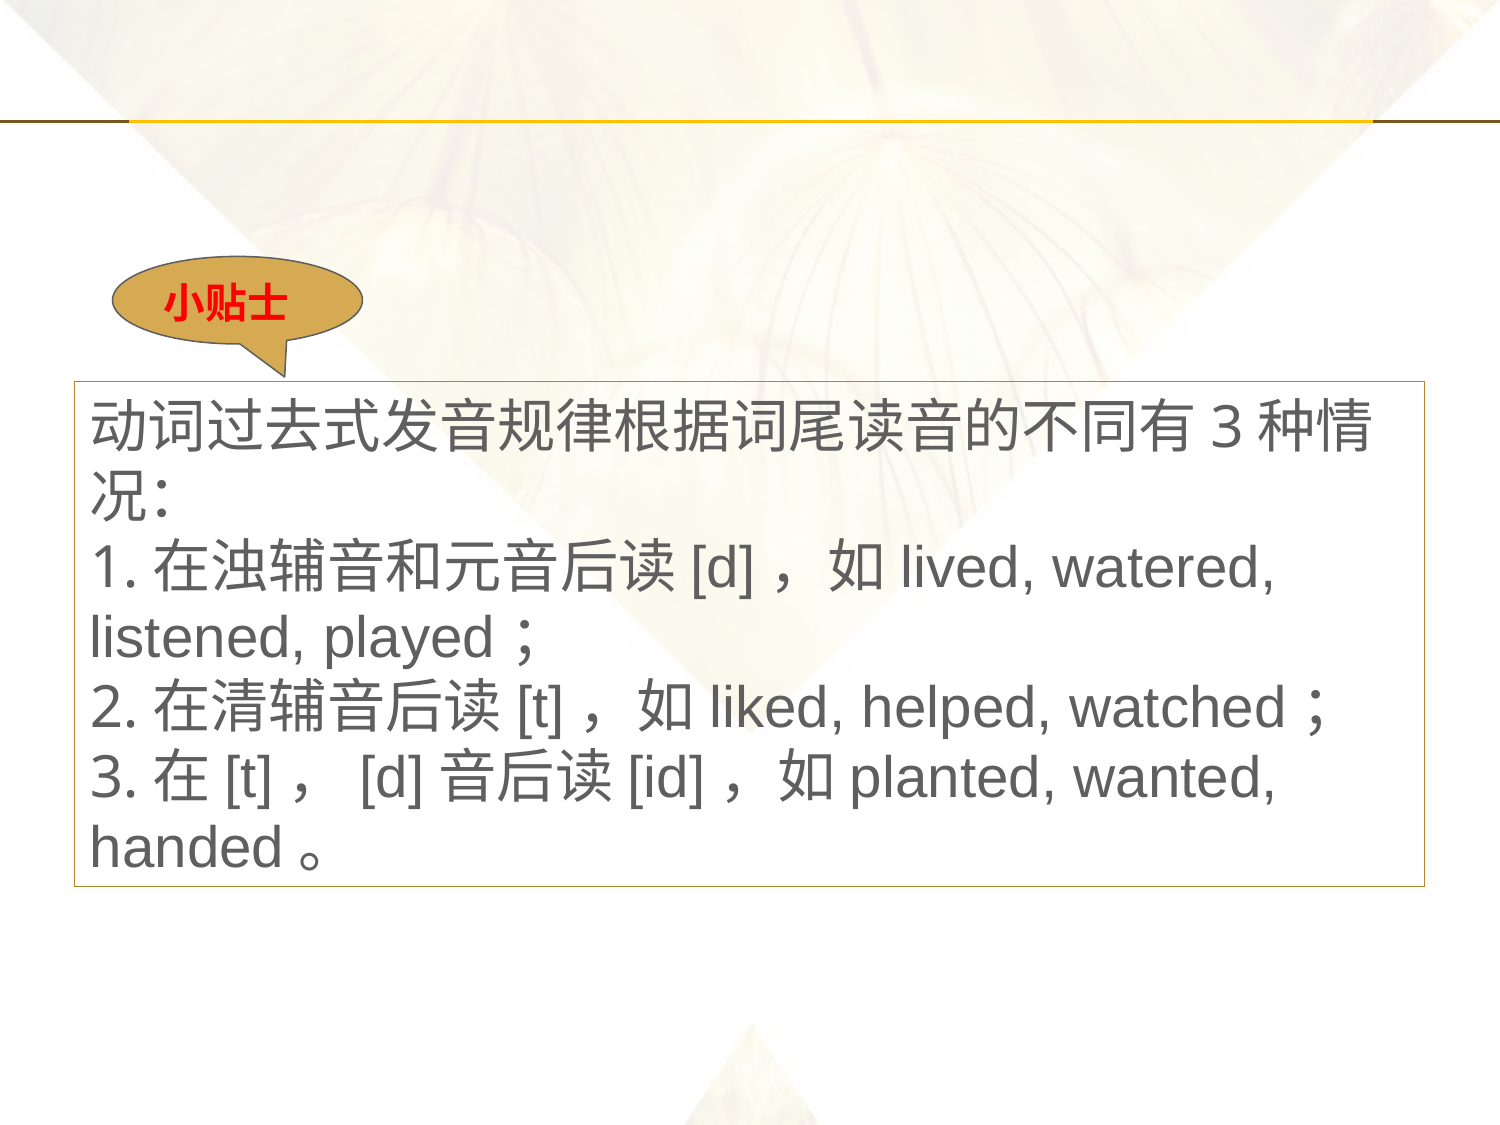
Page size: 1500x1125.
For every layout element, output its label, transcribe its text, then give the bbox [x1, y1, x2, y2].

text_box 小贴士 [112, 256, 363, 378]
text_box 动词过去式发音规律根据词尾读音的不同有3种情况： 1.在浊辅音和元音后读[d]，如lived, watered, listened, played； 2.在清辅音后读[t]，如liked, helped, watched； 3.在[t]，[d]音后读[id]，如planted, wanted, handed。 [74, 381, 1425, 887]
